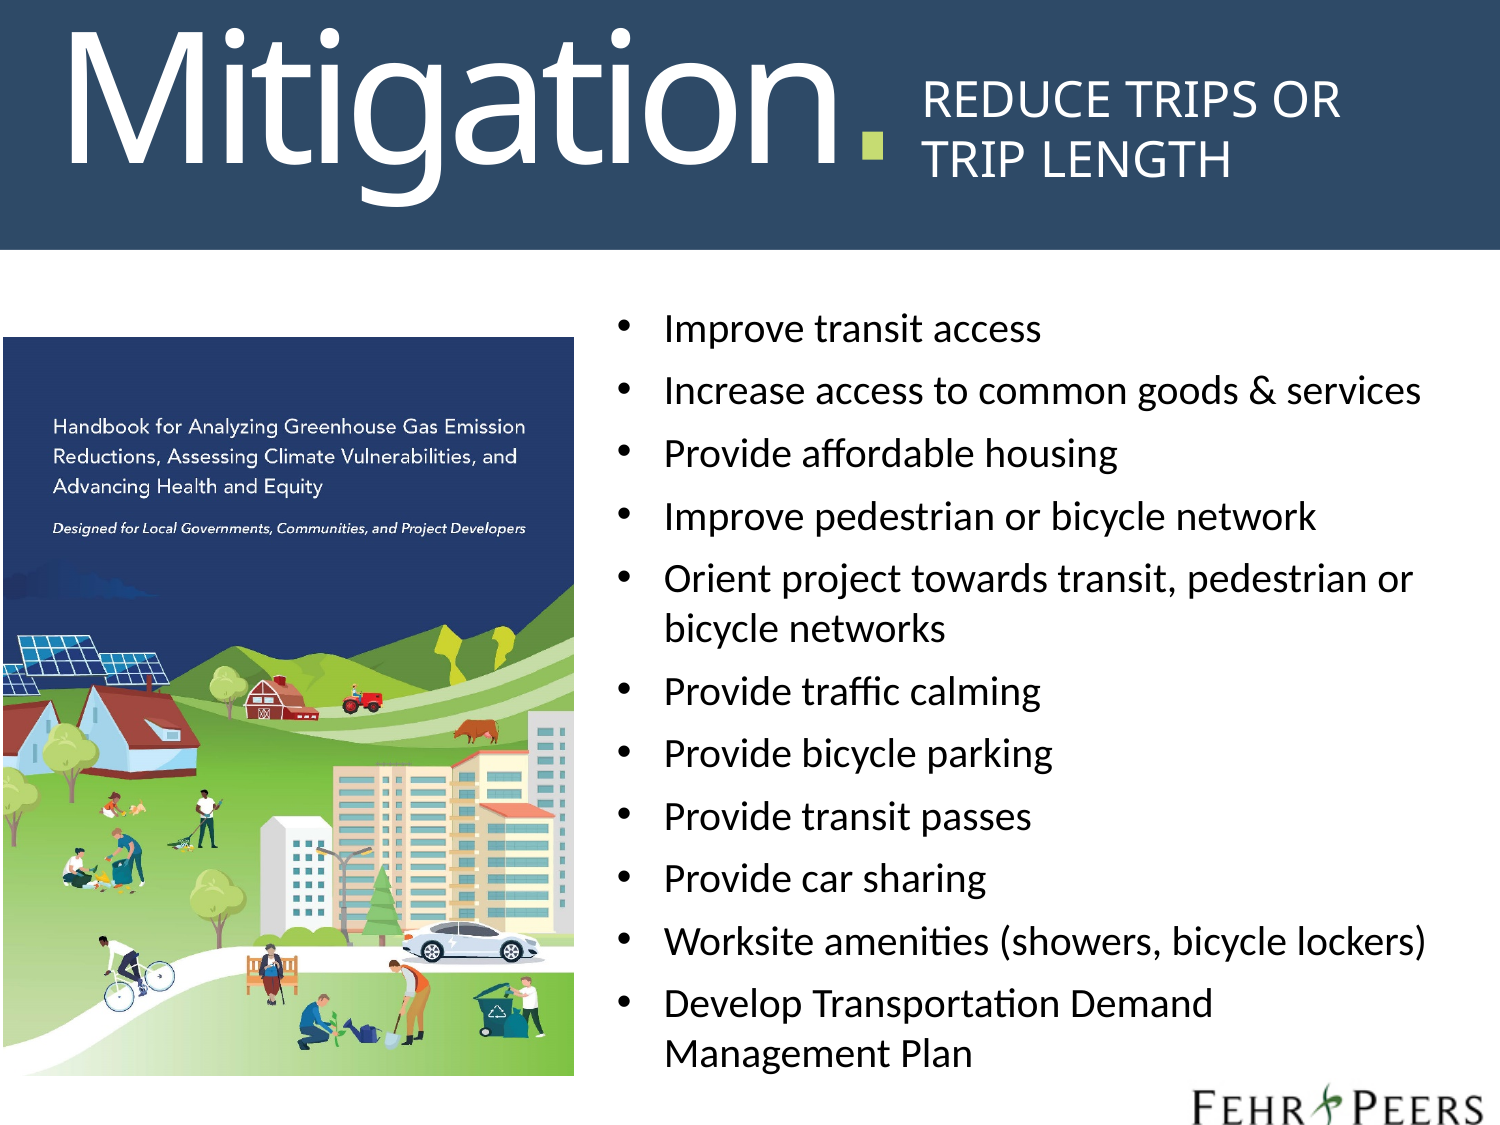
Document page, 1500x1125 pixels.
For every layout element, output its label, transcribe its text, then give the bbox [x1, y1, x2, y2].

text_box [860, 130, 885, 162]
text_box Improve transit access Increase access to common goods & services Provide affordable housing Improve pedestrian or bicycle network Orient project towards transit, pedestrian or bicycle networks Provide traffic calming Provide bicycle parking Provide transit passes Provide car sharing Worksite amenities (showers, bicycle lockers) Develop Transportation Demand Management Plan [602, 293, 1450, 1125]
text_box [0, 248, 1500, 1125]
picture [3, 337, 574, 1076]
picture [1187, 1078, 1488, 1125]
text_box Mitigation [54, 0, 851, 201]
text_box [577, 340, 1423, 622]
text_box Reduce Trips or trip length [921, 67, 1500, 188]
